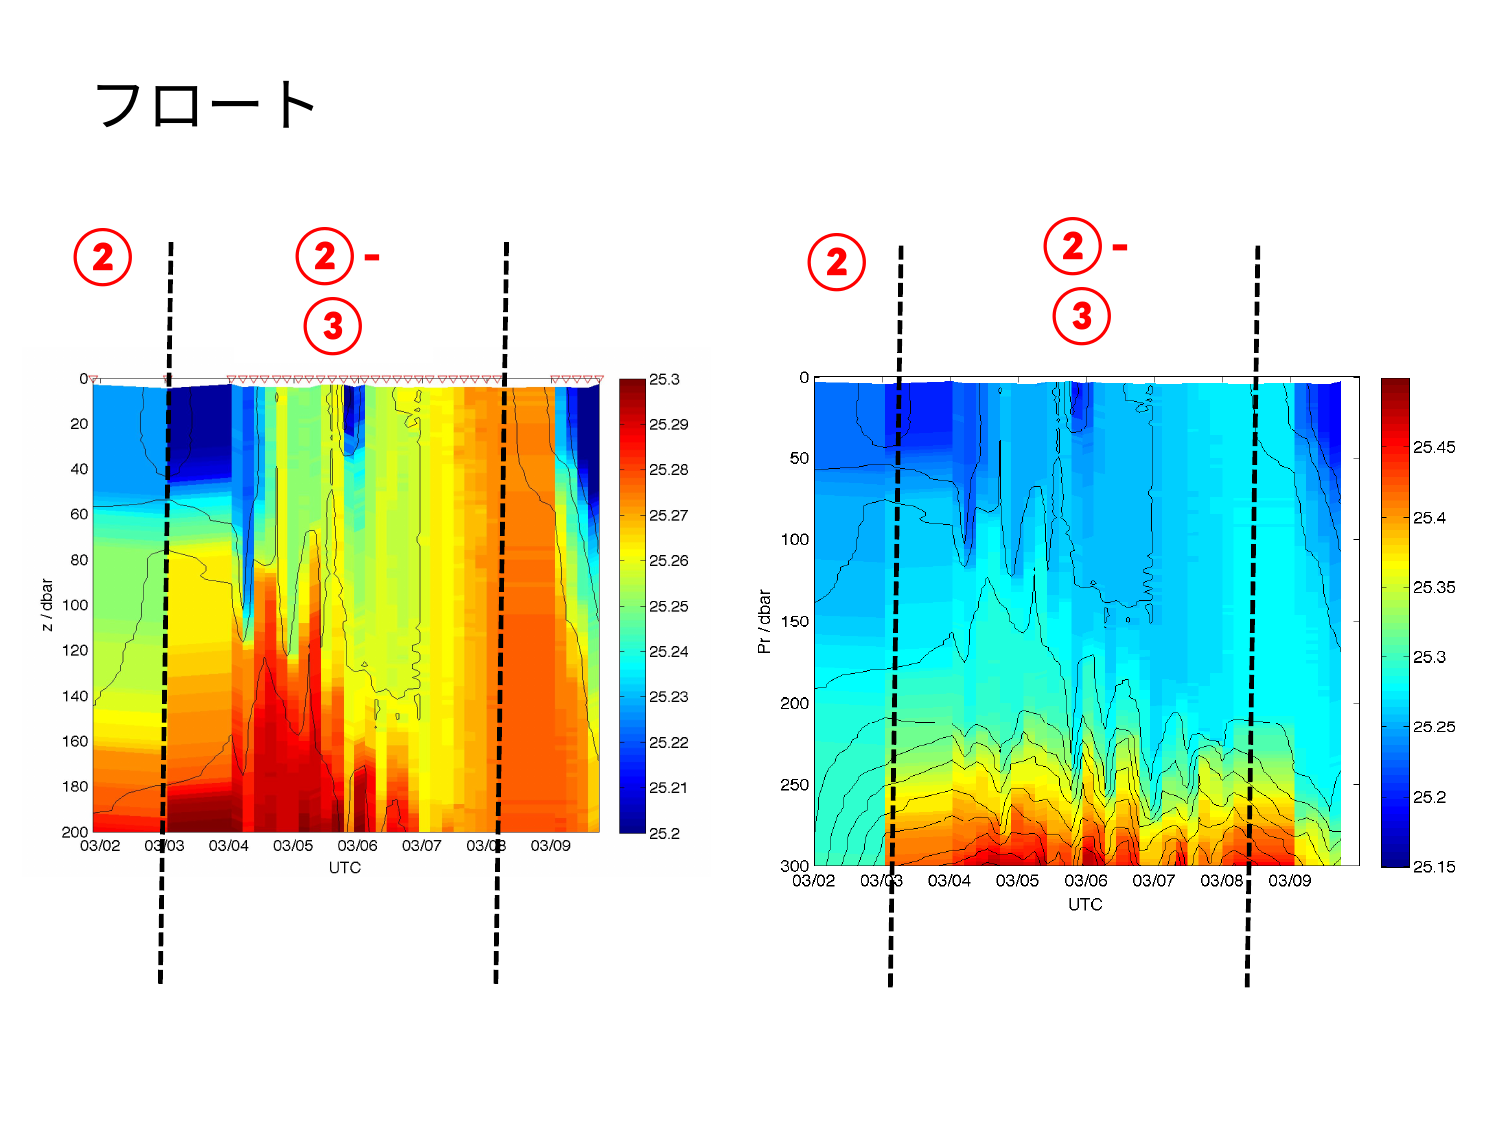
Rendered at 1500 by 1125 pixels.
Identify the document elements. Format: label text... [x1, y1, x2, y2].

picture [507, 330, 890, 931]
picture [902, 330, 1247, 931]
text_box ②-③ [981, 199, 1182, 330]
picture [171, 346, 495, 877]
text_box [495, 242, 507, 986]
picture [1258, 330, 1500, 931]
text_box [890, 245, 902, 989]
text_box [160, 242, 171, 986]
picture [22, 346, 160, 877]
text_box フロート [43, 60, 369, 146]
text_box ② [783, 214, 867, 300]
text_box ② [49, 210, 133, 295]
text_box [1247, 245, 1258, 989]
text_box ②-③ [233, 208, 434, 346]
